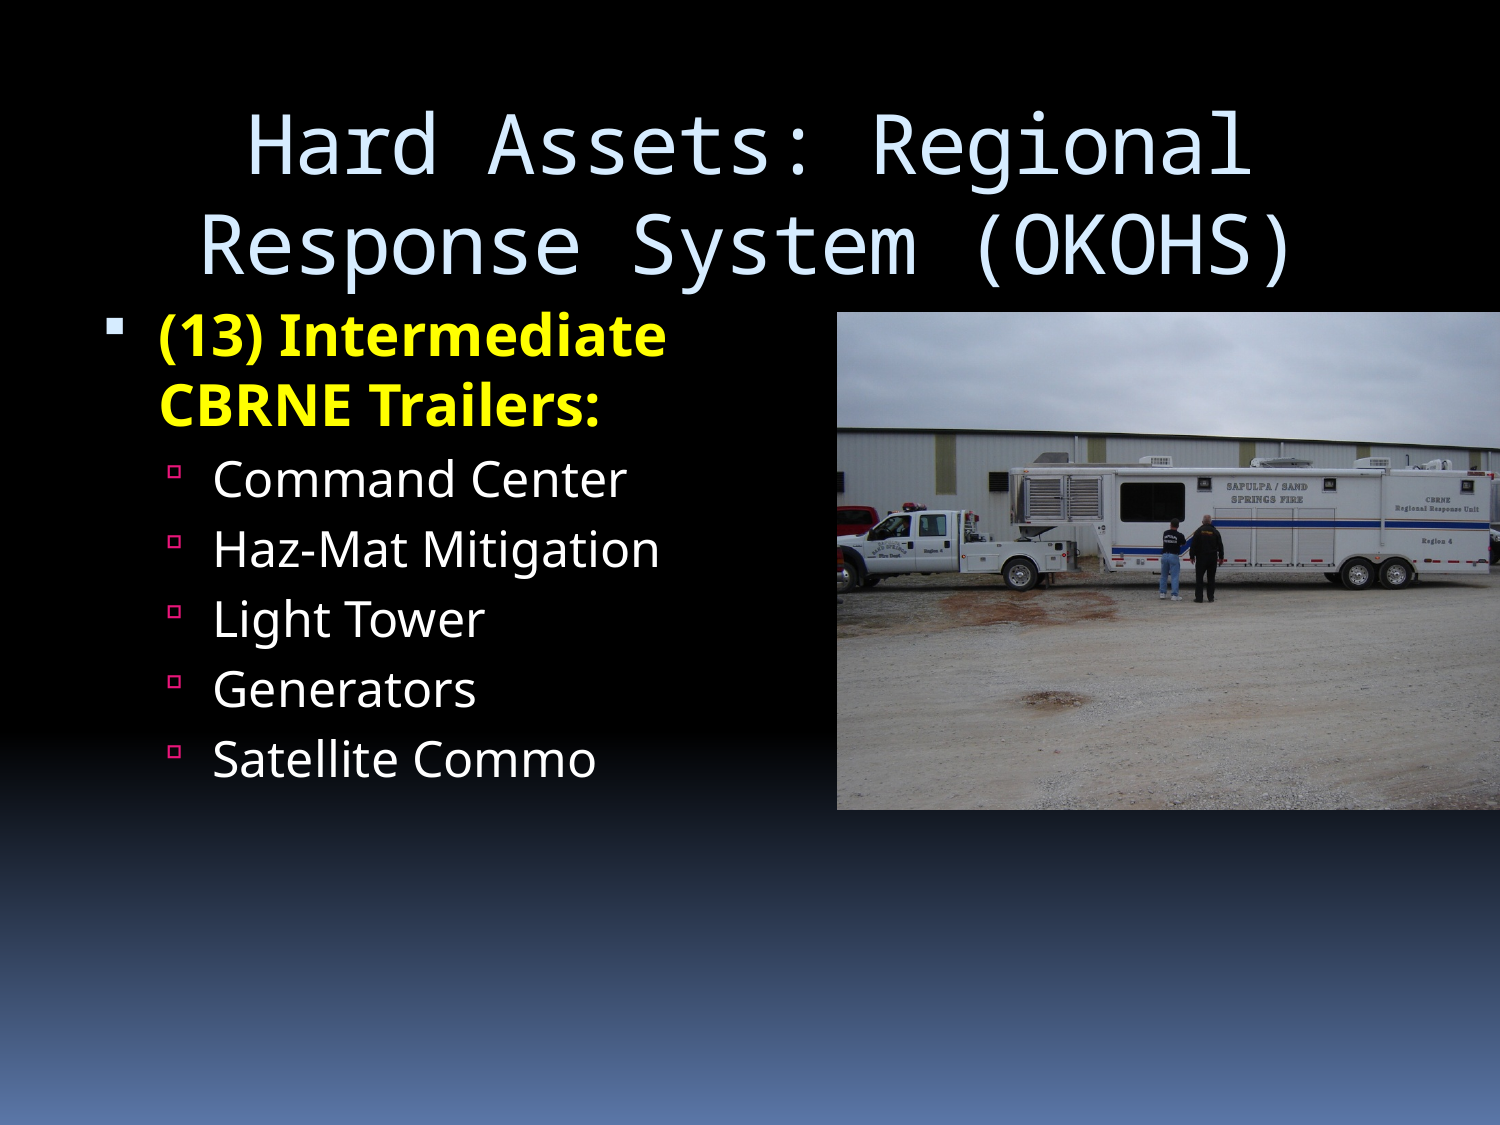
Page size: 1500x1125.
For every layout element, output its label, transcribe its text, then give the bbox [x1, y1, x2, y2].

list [836, 311, 1500, 810]
title Hard Assets: Regional Response System (OKOHS) [75, 83, 1425, 234]
list (13) Intermediate CBRNE Trailers: Command Center Haz-Mat Mitigation Light Tower Generators Satellite Commo [76, 290, 739, 1033]
